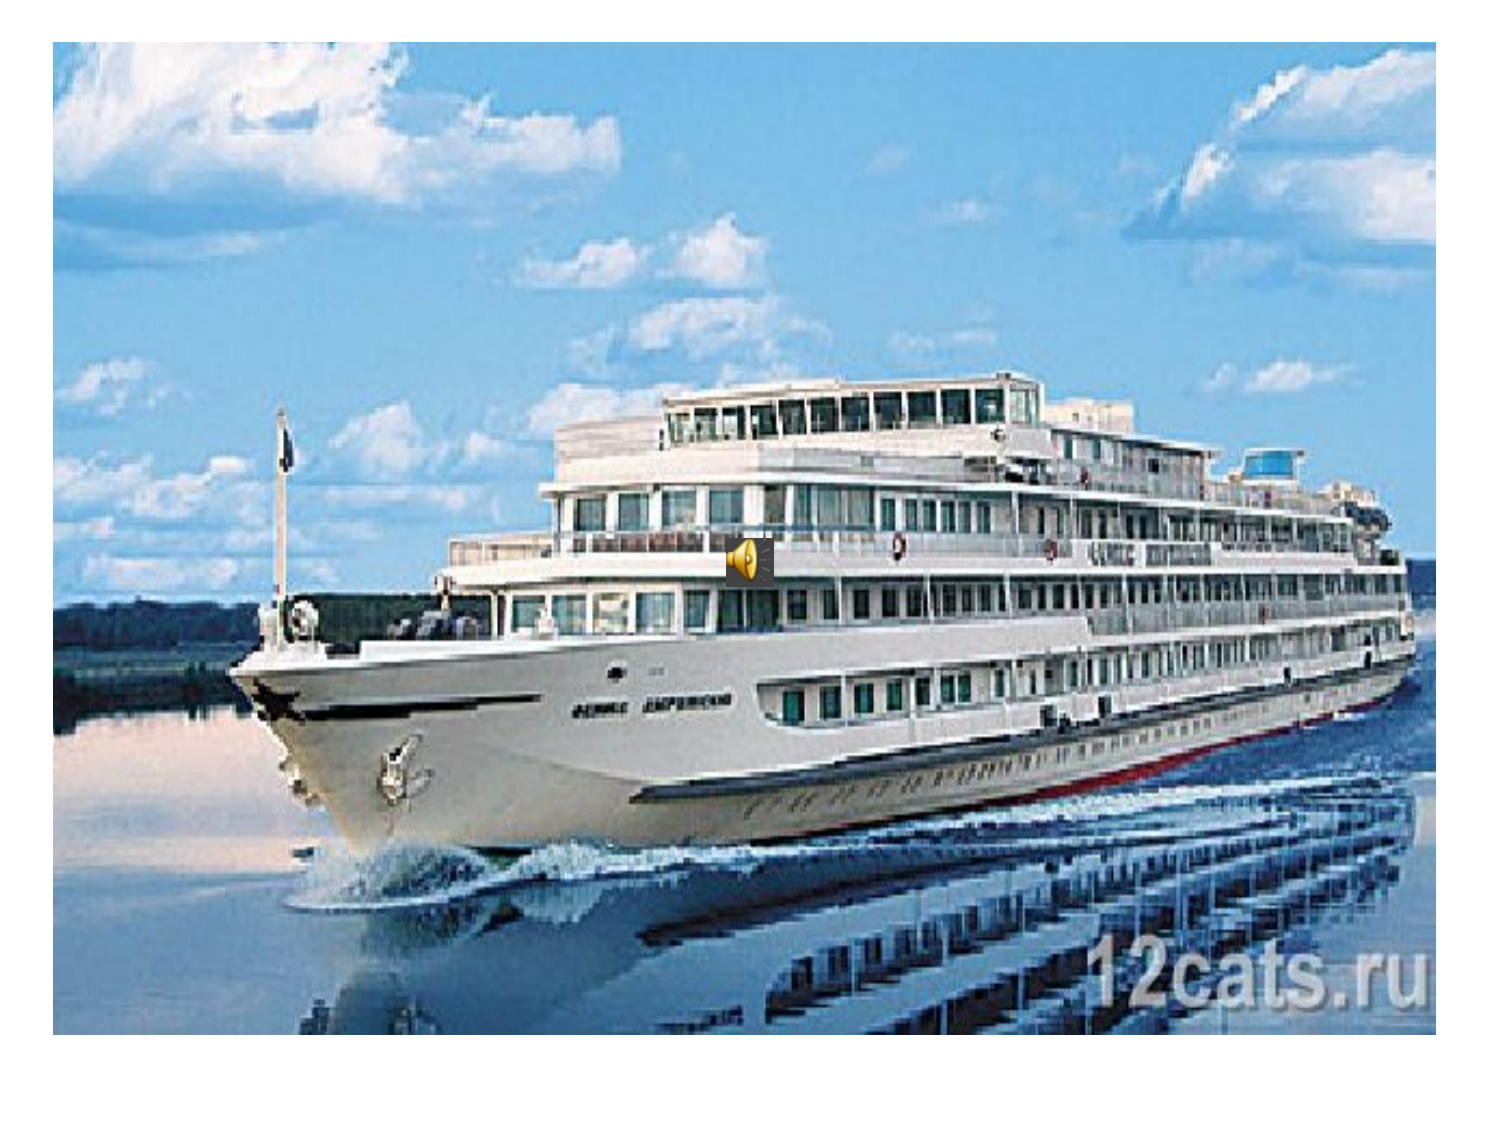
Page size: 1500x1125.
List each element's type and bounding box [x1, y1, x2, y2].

picture [53, 42, 1436, 1035]
